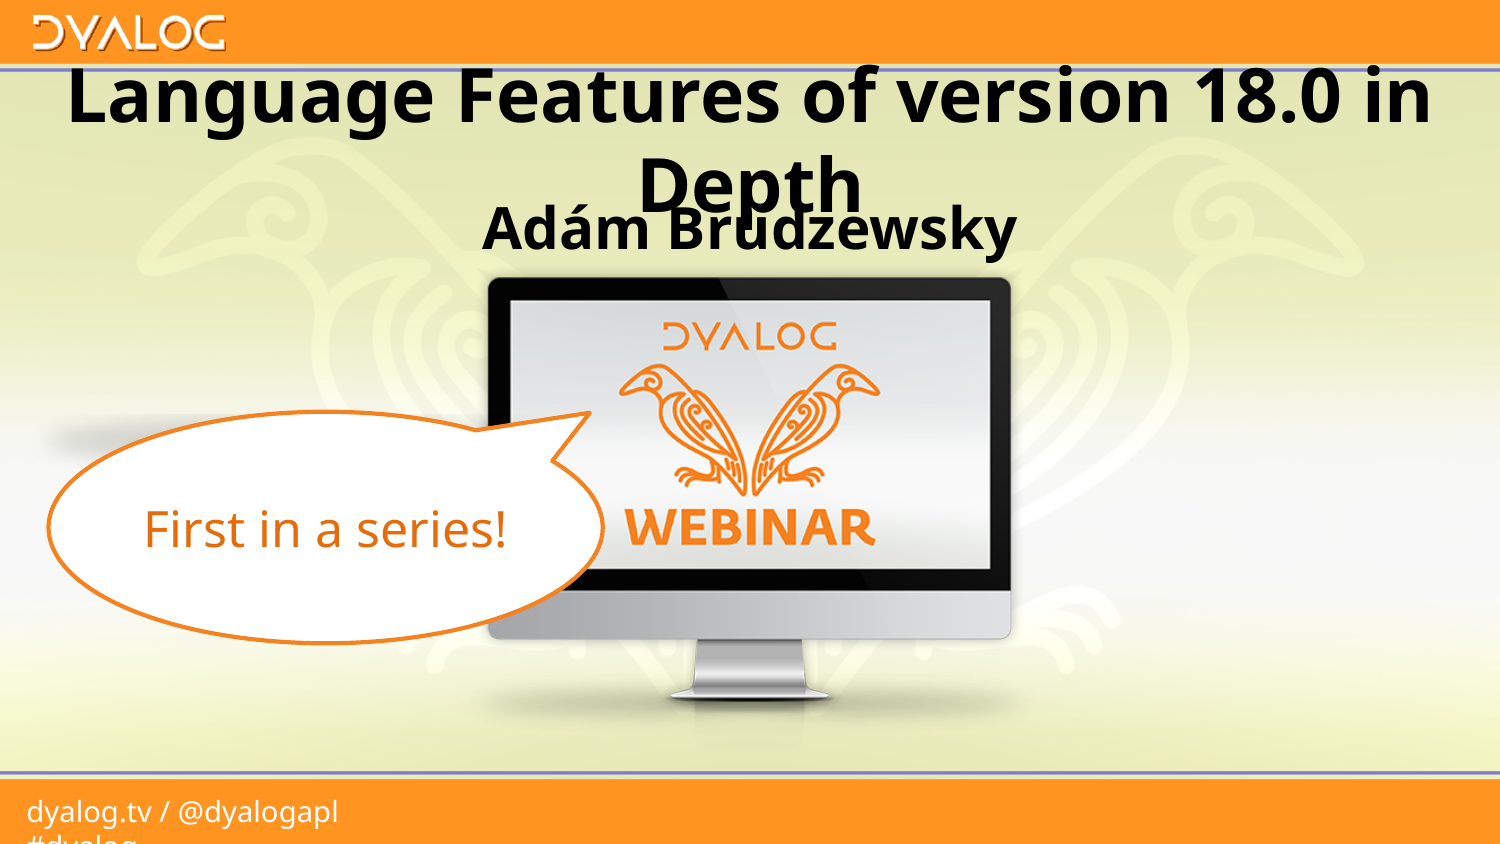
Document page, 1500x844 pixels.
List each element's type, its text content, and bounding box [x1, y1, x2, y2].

list Adám Brudzewsky [0, 185, 1500, 267]
title Language Features of version 18.0 in Depth [0, 74, 1500, 185]
picture [0, 265, 1500, 844]
text_box First in a series! [46, 409, 457, 646]
picture [0, 0, 1500, 74]
